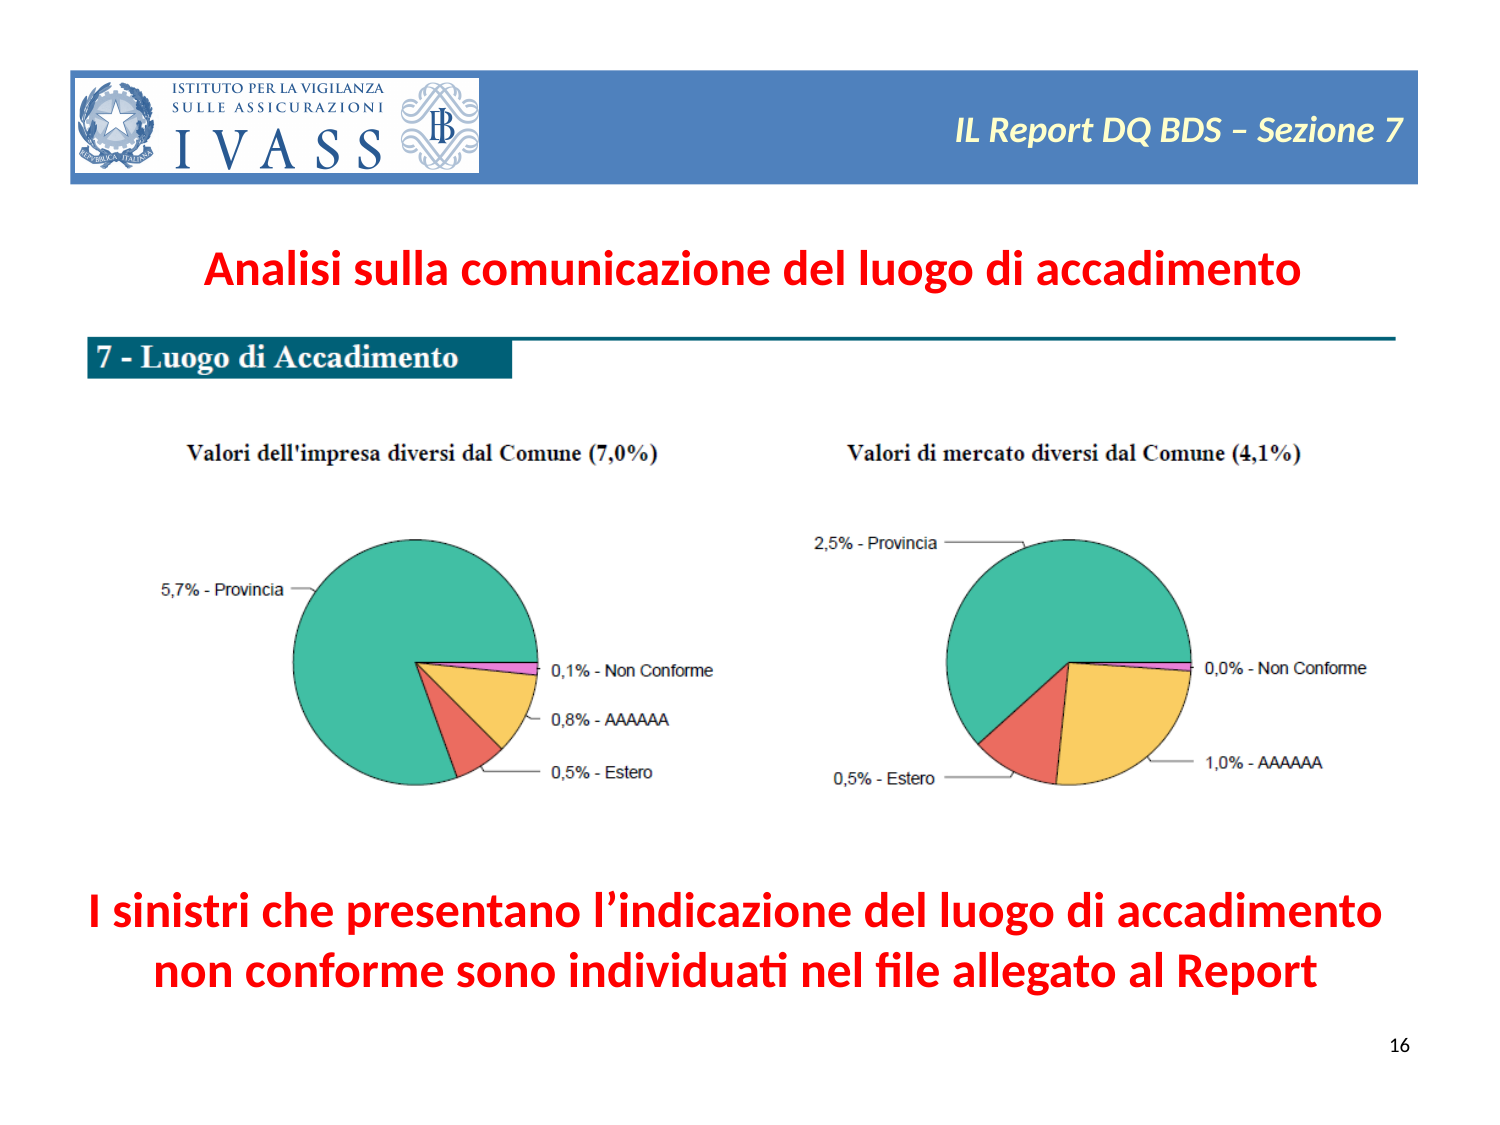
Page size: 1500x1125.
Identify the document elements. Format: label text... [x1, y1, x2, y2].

text_box [81, 222, 1424, 869]
text_box 16 [1074, 1024, 1425, 1103]
picture [74, 77, 479, 173]
text_box Analisi sulla comunicazione del luogo di accadimento [88, 227, 1418, 303]
picture [78, 325, 1409, 841]
text_box IL Report DQ BDS – Sezione 7 [70, 70, 1418, 185]
text_box I sinistri che presentano l’indicazione del luogo di accadimento non conforme sono individuati nel file allegato al Report [0, 869, 1430, 1005]
